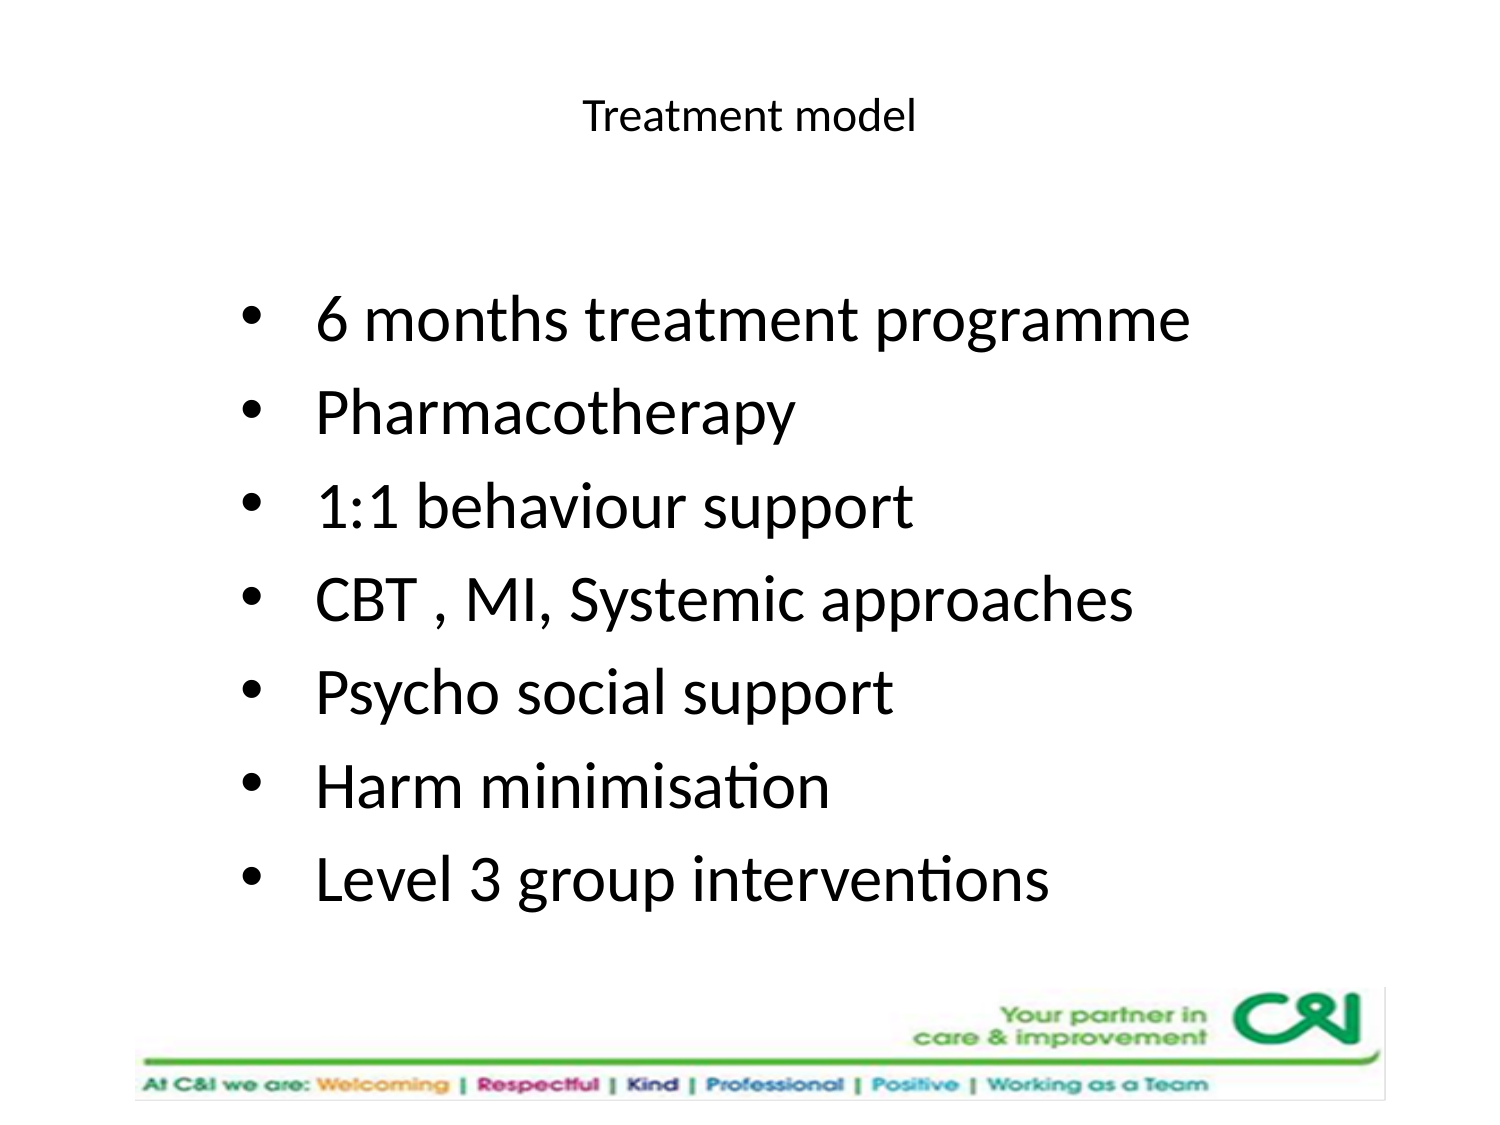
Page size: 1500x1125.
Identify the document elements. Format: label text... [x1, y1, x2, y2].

picture [135, 987, 1389, 1102]
title Treatment model [112, 19, 1388, 149]
subtitle 6 months treatment programme Pharmacotherapy 1:1 behaviour support CBT , MI, Systemic approaches Psycho social support Harm minimisation Level 3 group interventions [225, 267, 1275, 925]
